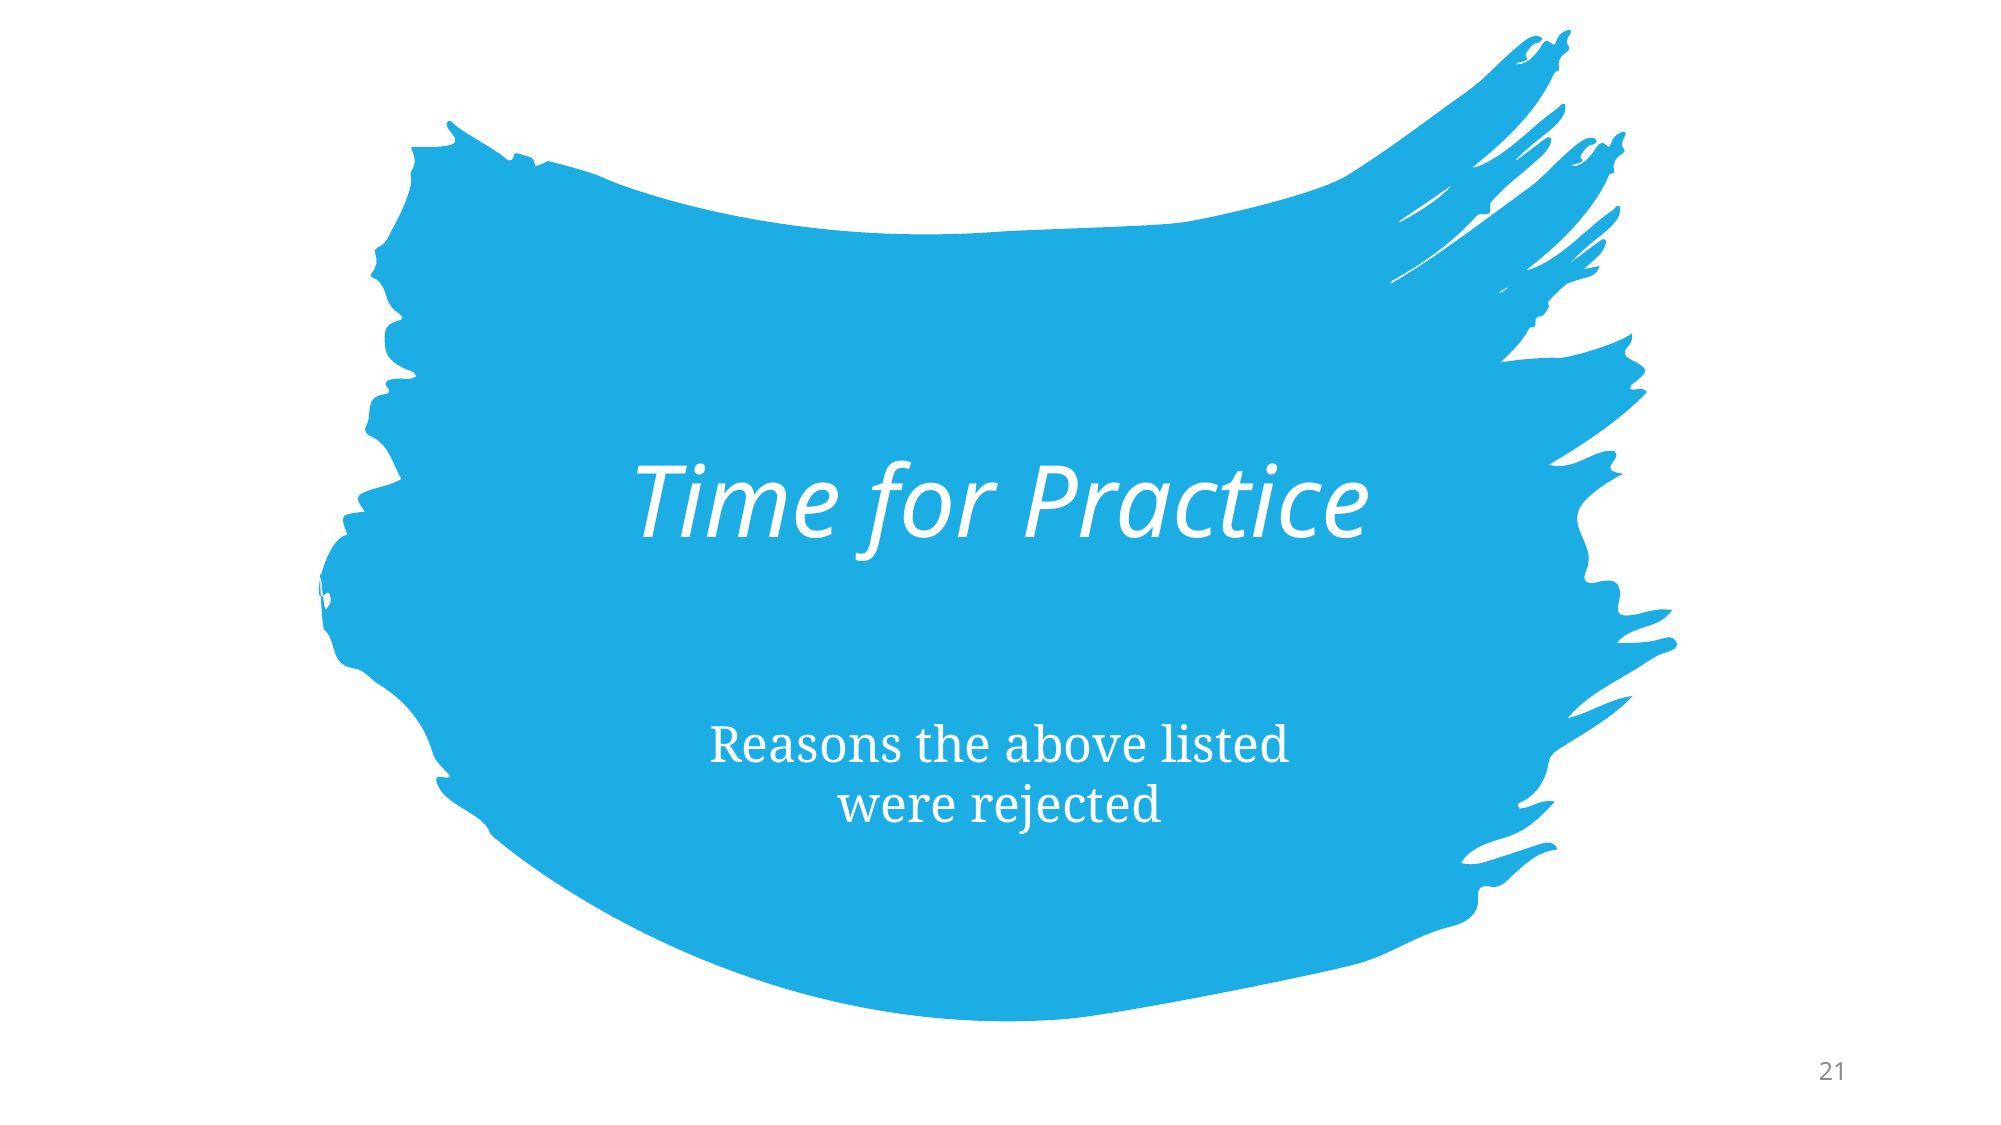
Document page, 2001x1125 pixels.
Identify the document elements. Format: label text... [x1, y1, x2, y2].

title Time for Practice [546, 328, 1455, 681]
list Reasons the above listed were rejected [636, 705, 1364, 900]
slide_number 21 [1412, 1042, 1863, 1103]
